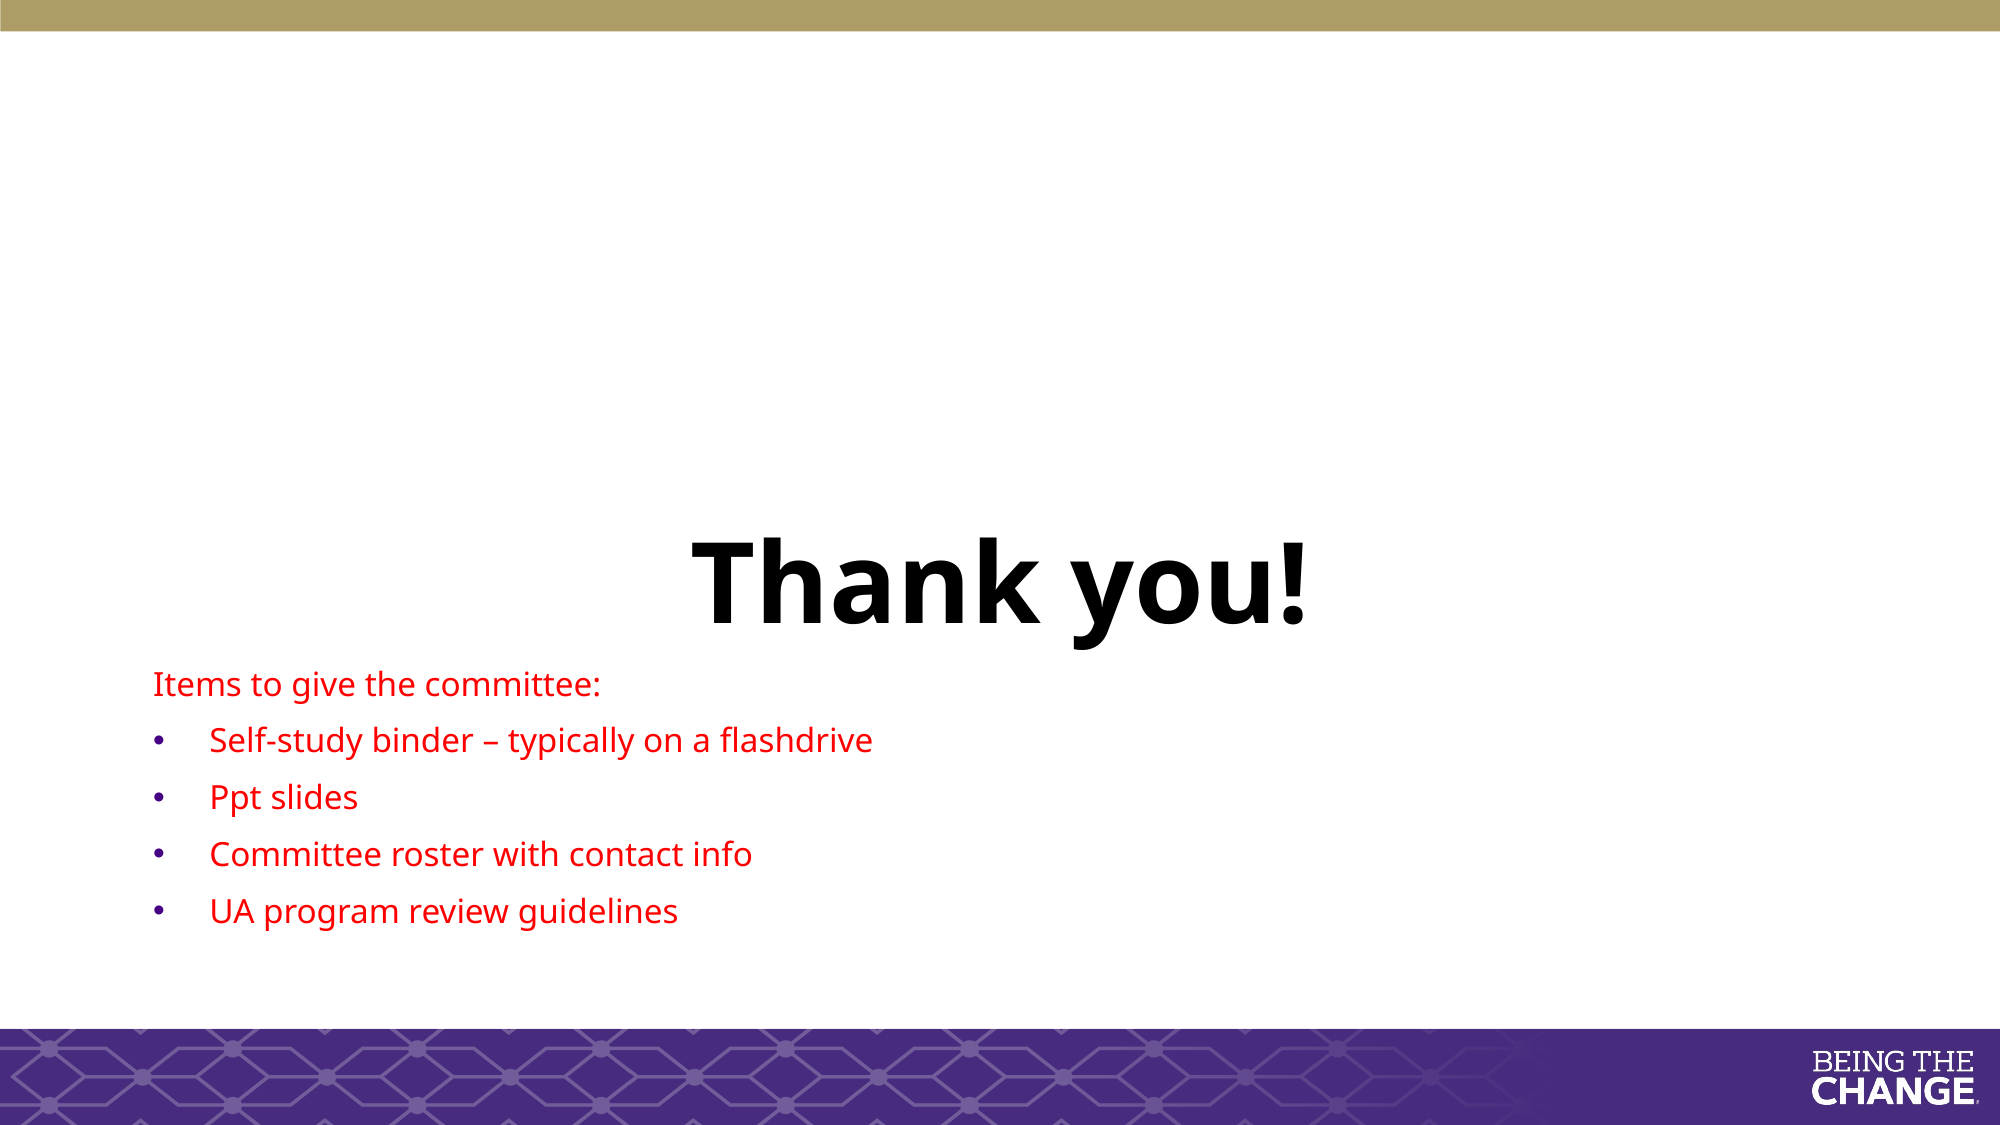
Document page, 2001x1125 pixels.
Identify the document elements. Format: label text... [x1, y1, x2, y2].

title Thank you! [138, 187, 1864, 656]
picture [0, 495, 2000, 1125]
list Items to give the committee: Self-study binder – typically on a flashdrive Ppt slides Committee roster with contact info UA program review guidelines [138, 659, 1864, 906]
